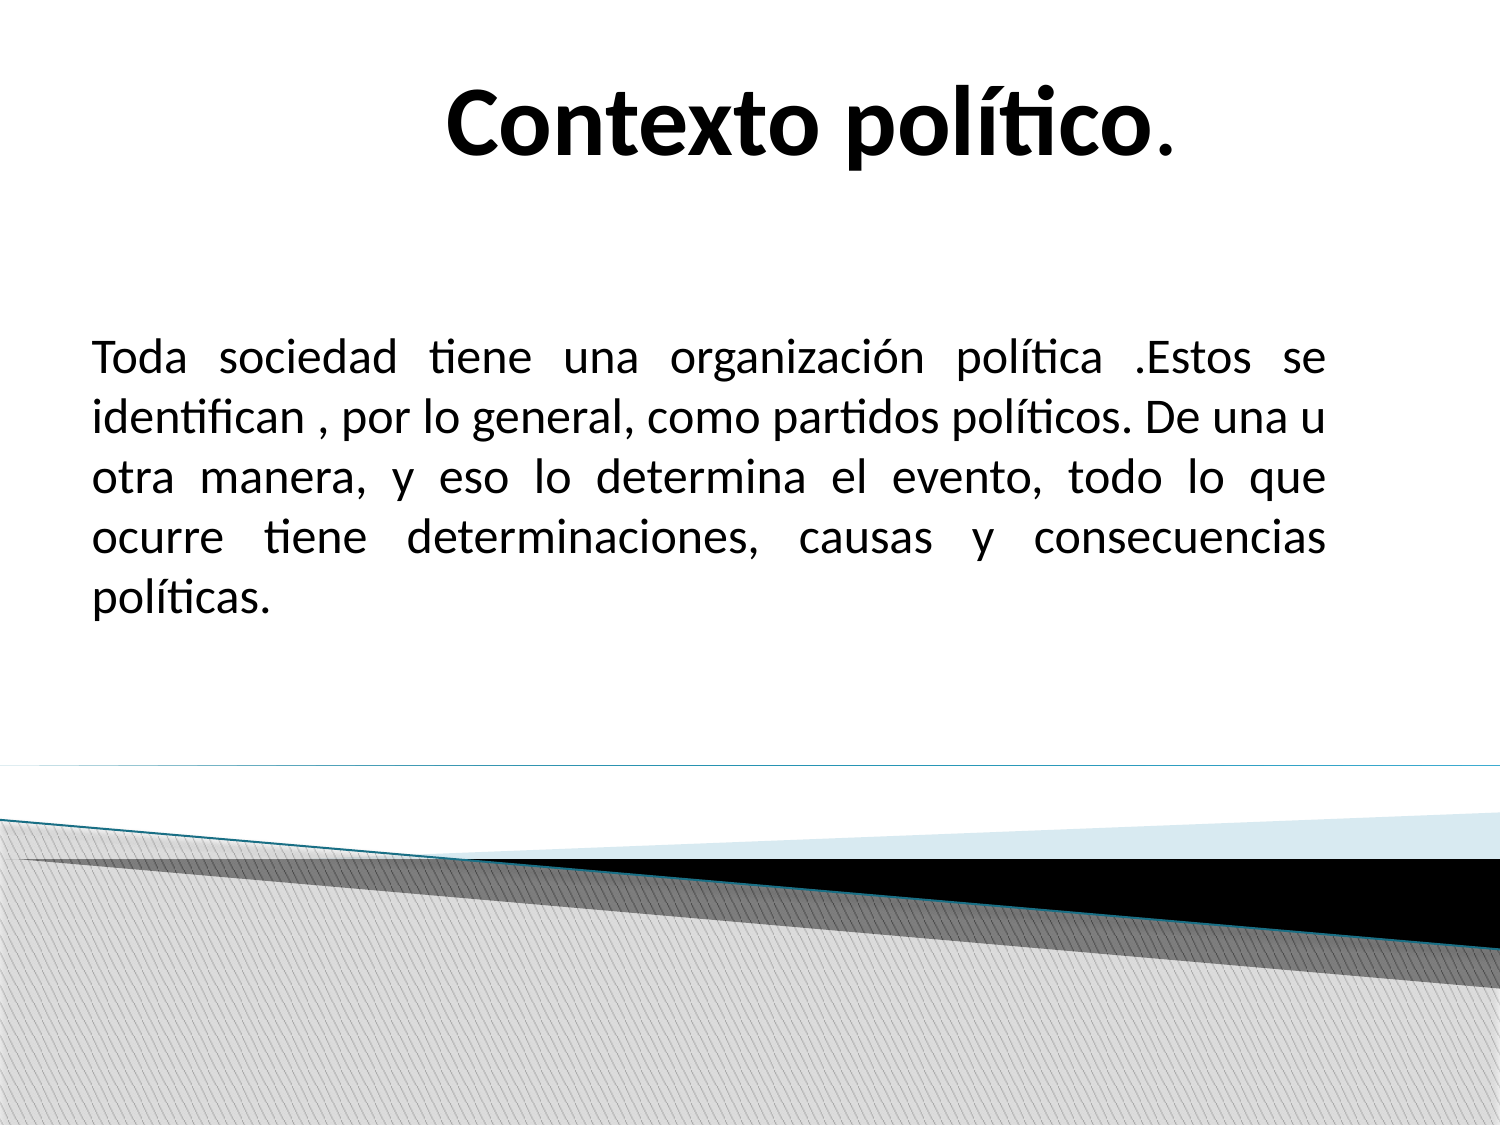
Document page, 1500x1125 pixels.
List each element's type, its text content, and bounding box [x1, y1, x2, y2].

text_box Toda sociedad tiene una organización política .Estos se identifican , por lo general, como partidos políticos. De una u otra manera, y eso lo determina el evento, todo lo que ocurre tiene determinaciones, causas y consecuencias políticas. [76, 316, 1343, 692]
picture [5, 859, 1500, 989]
title Contexto político. [0, 0, 1217, 183]
